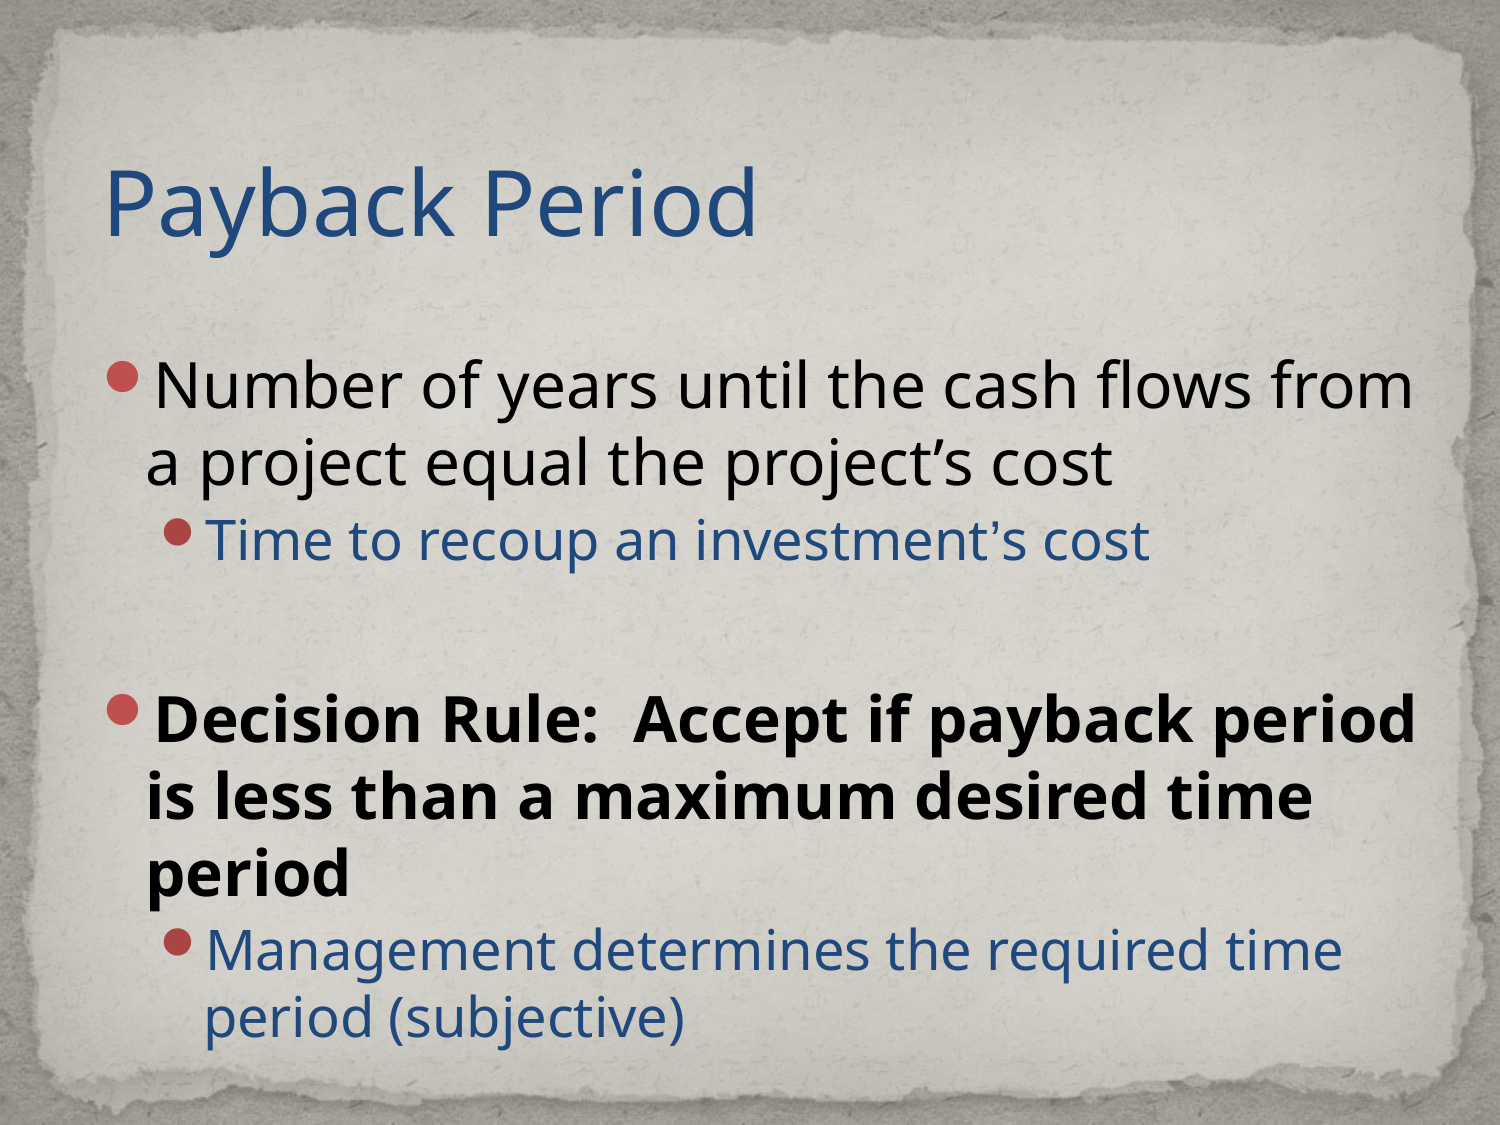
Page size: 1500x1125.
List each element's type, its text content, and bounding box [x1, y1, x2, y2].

text_box Payback Period [87, 75, 1450, 263]
list Number of years until the cash flows from a project equal the project’s cost Time to recoup an investment’s cost Decision Rule: Accept if payback period is less than a maximum desired time period Management determines the required time period (subjective) [87, 337, 1450, 1063]
